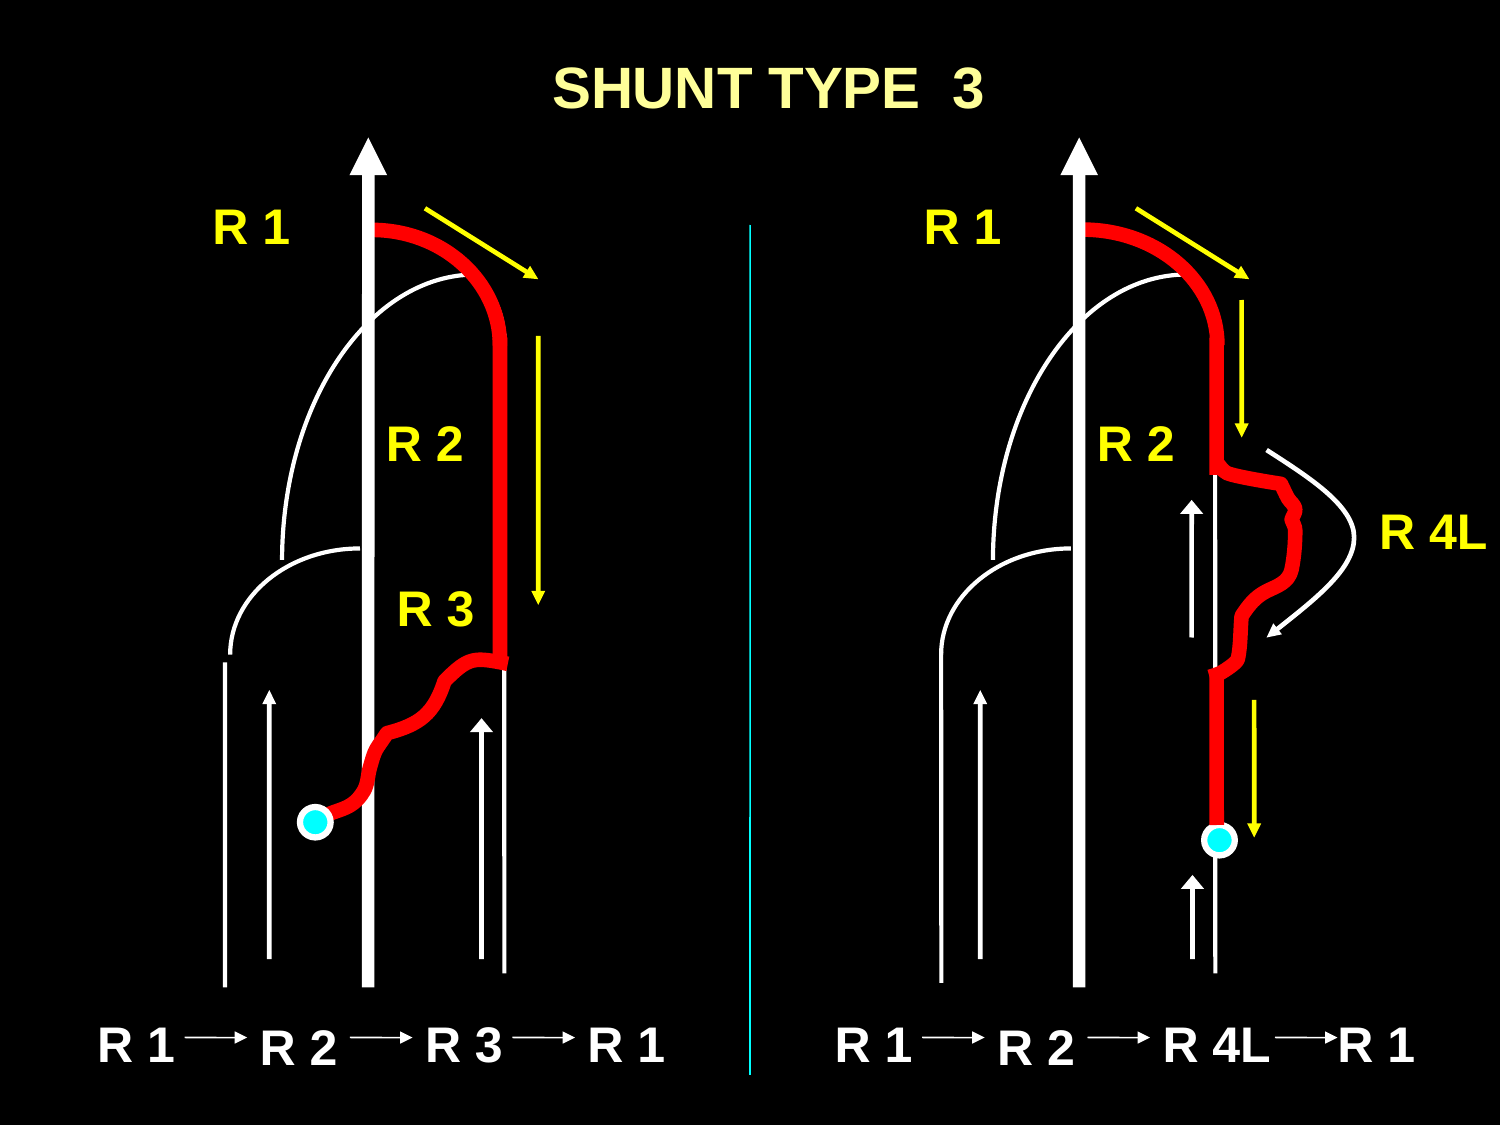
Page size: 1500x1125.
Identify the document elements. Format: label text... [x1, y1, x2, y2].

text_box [96, 137, 751, 1076]
text_box SHUNT TYPE 3 [552, 50, 986, 121]
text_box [834, 137, 1488, 1076]
